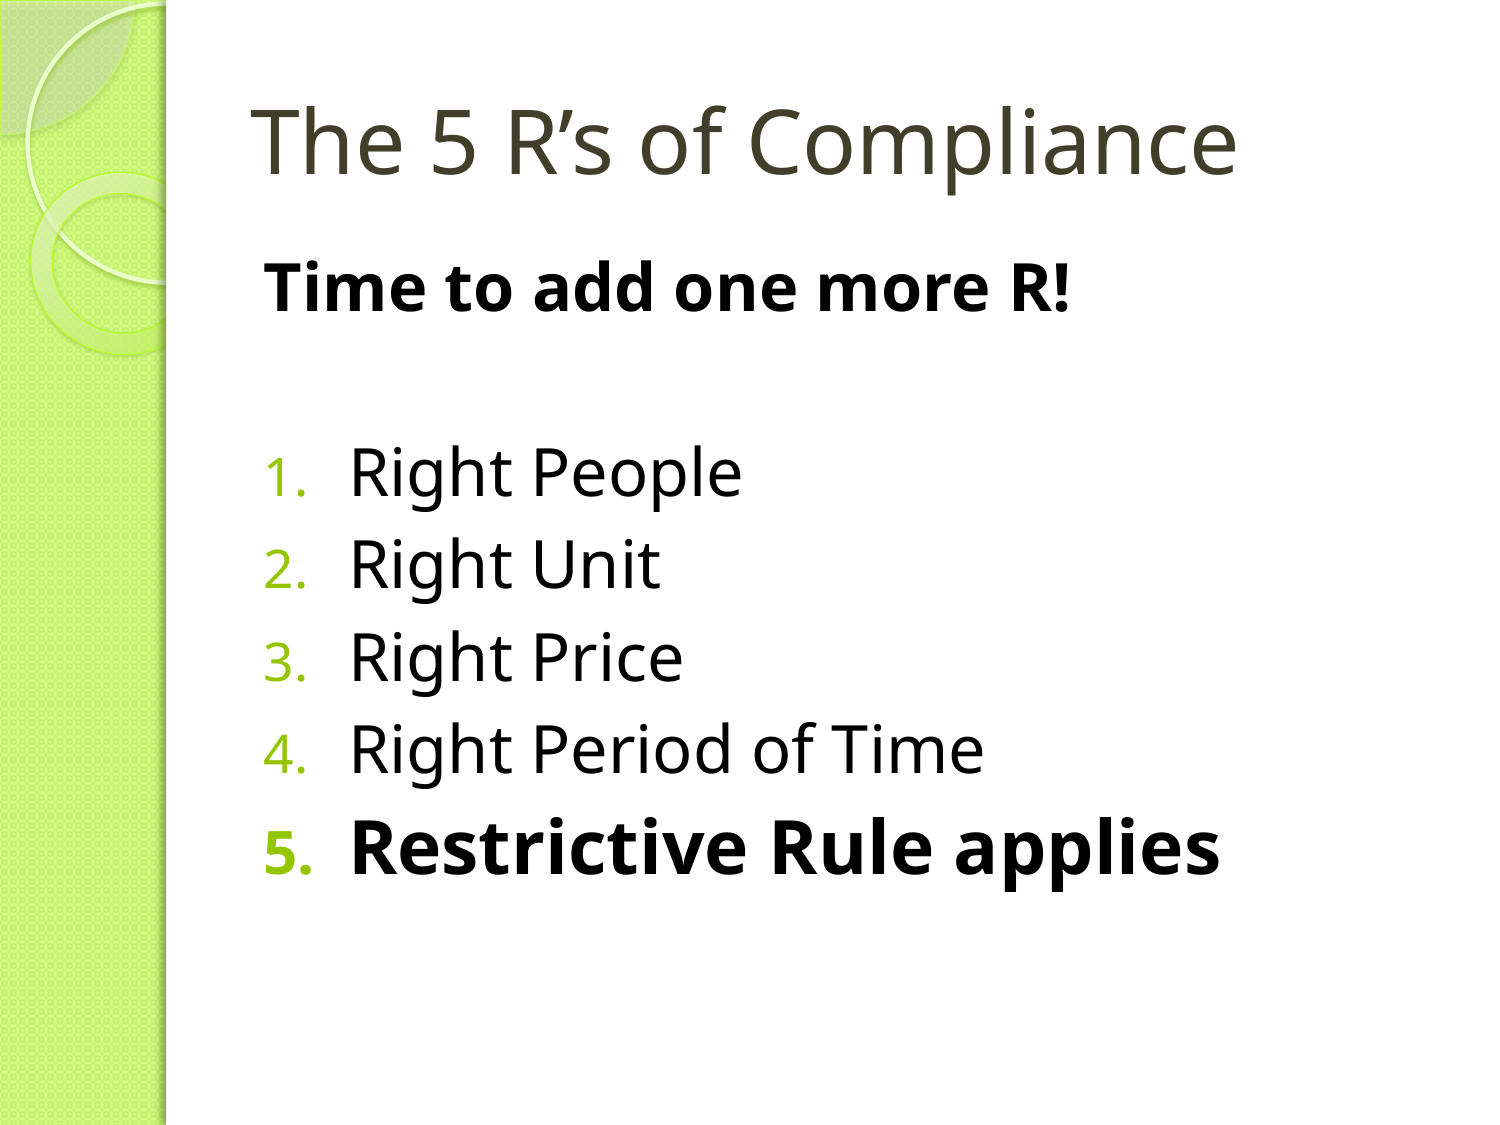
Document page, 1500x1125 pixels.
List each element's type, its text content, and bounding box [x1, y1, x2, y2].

title The 5 R’s of Compliance [235, 45, 1466, 233]
list Time to add one more R! Right People Right Unit Right Price Right Period of Time Restrictive Rule applies [235, 237, 1466, 1025]
